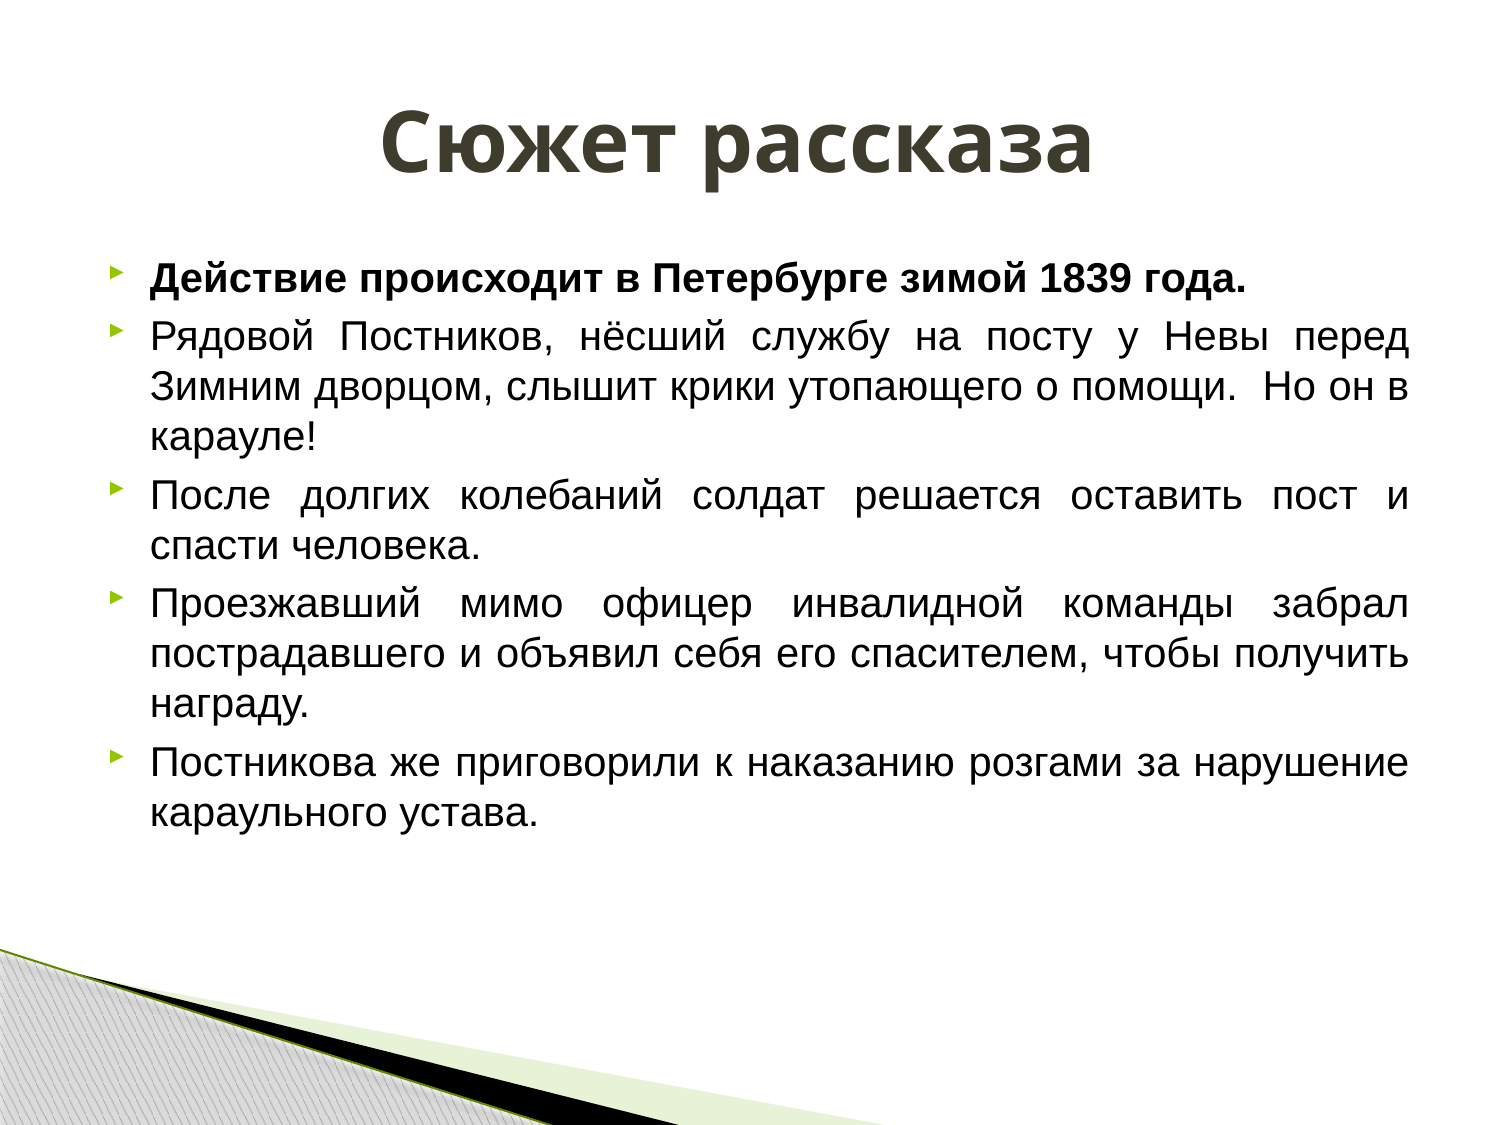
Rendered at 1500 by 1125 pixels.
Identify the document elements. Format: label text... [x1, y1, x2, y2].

title Сюжет рассказа [75, 45, 1425, 233]
list Действие происходит в Петербурге зимой 1839 года. Рядовой Постников, нёсший службу на посту у Невы перед Зимним дворцом, слышит крики утопающего о помощи. Но он в карауле! После долгих колебаний солдат решается оставить пост и спасти человека. Проезжавший мимо офицер инвалидной команды забрал пострадавшего и объявил себя его спасителем, чтобы получить награду. Постникова же приговорили к наказанию розгами за нарушение караульного устава. [75, 243, 1425, 986]
